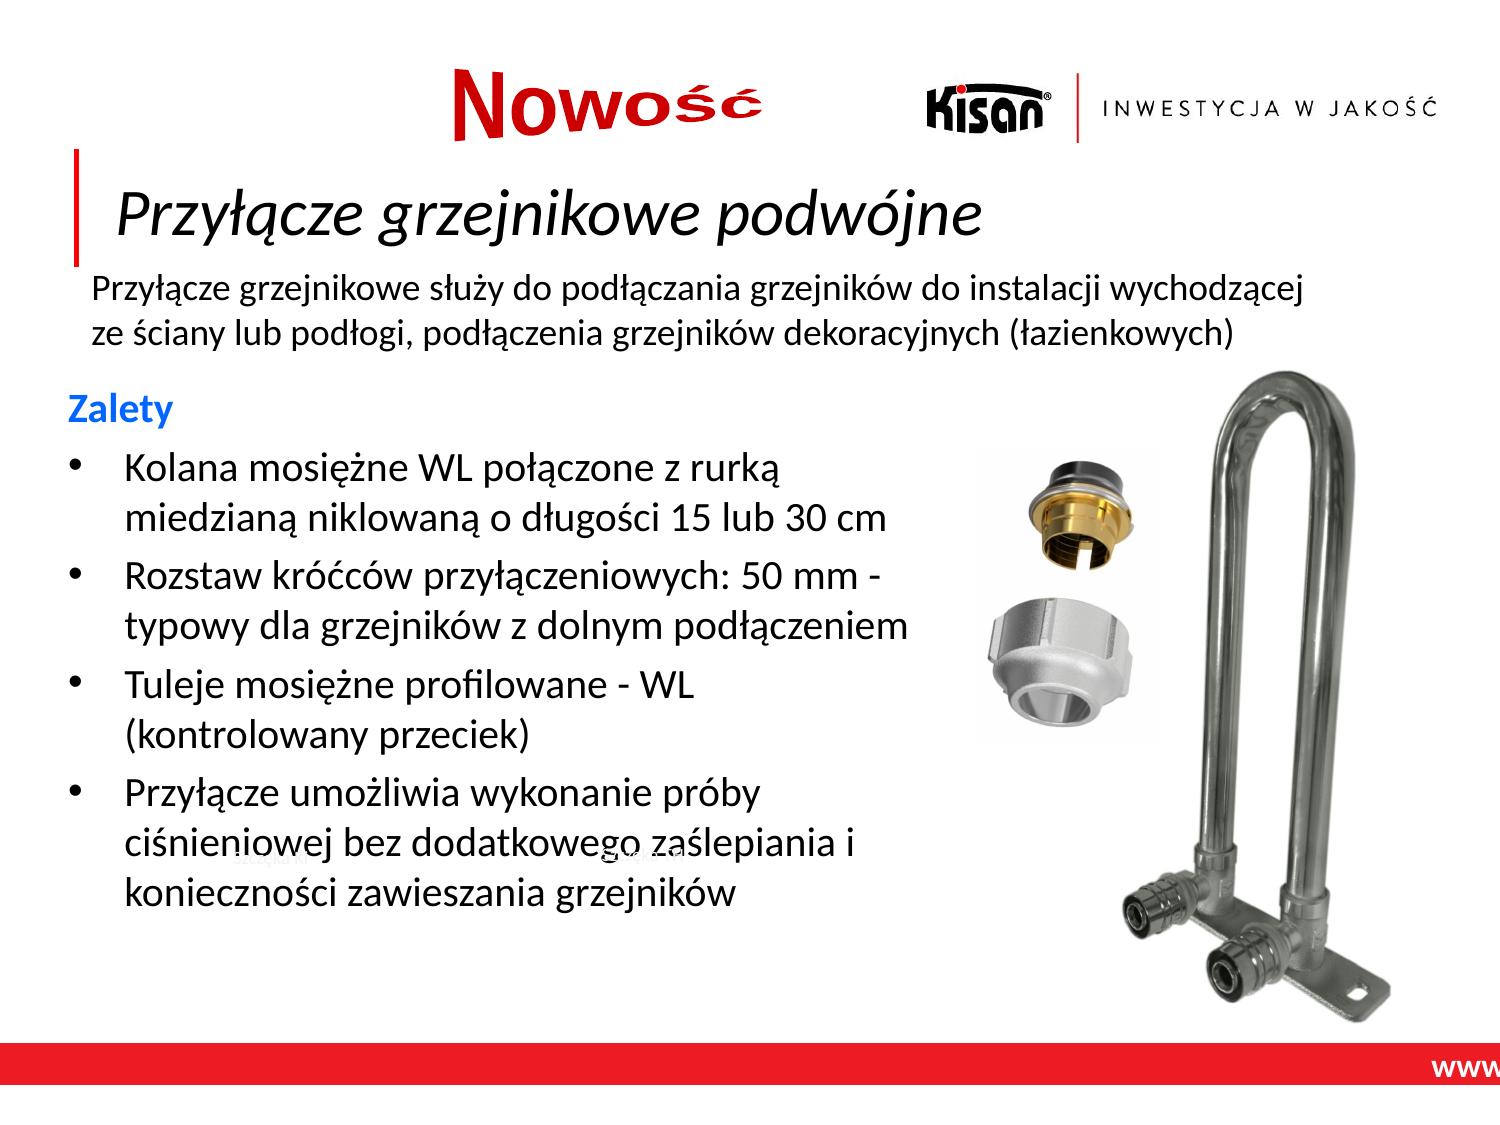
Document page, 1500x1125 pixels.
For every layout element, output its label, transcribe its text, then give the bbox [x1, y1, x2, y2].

picture [926, 73, 1436, 143]
title Przyłącze grzejnikowe podwójne [100, 138, 1479, 279]
text_box Przyłącze grzejnikowe służy do podłączania grzejników do instalacji wychodzącej ze ściany lub podłogi, podłączenia grzejników dekoracyjnych (łazienkowych) [76, 255, 1424, 361]
picture [915, 362, 1500, 1036]
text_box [0, 1036, 1500, 1093]
list Zalety Kolana mosiężne WL połączone z rurką miedzianą niklowaną o długości 15 lub 30 cm Rozstaw króćców przyłączeniowych: 50 mm - typowy dla grzejników z dolnym podłączeniem Tuleje mosiężne profilowane - WL (kontrolowany przeciek) Przyłącze umożliwia wykonanie próby ciśnieniowej bez dodatkowego zaślepiania i konieczności zawieszania grzejników [53, 373, 928, 1009]
text_box Szczęka TH [586, 835, 703, 873]
text_box Szczęka Ki [218, 838, 334, 876]
